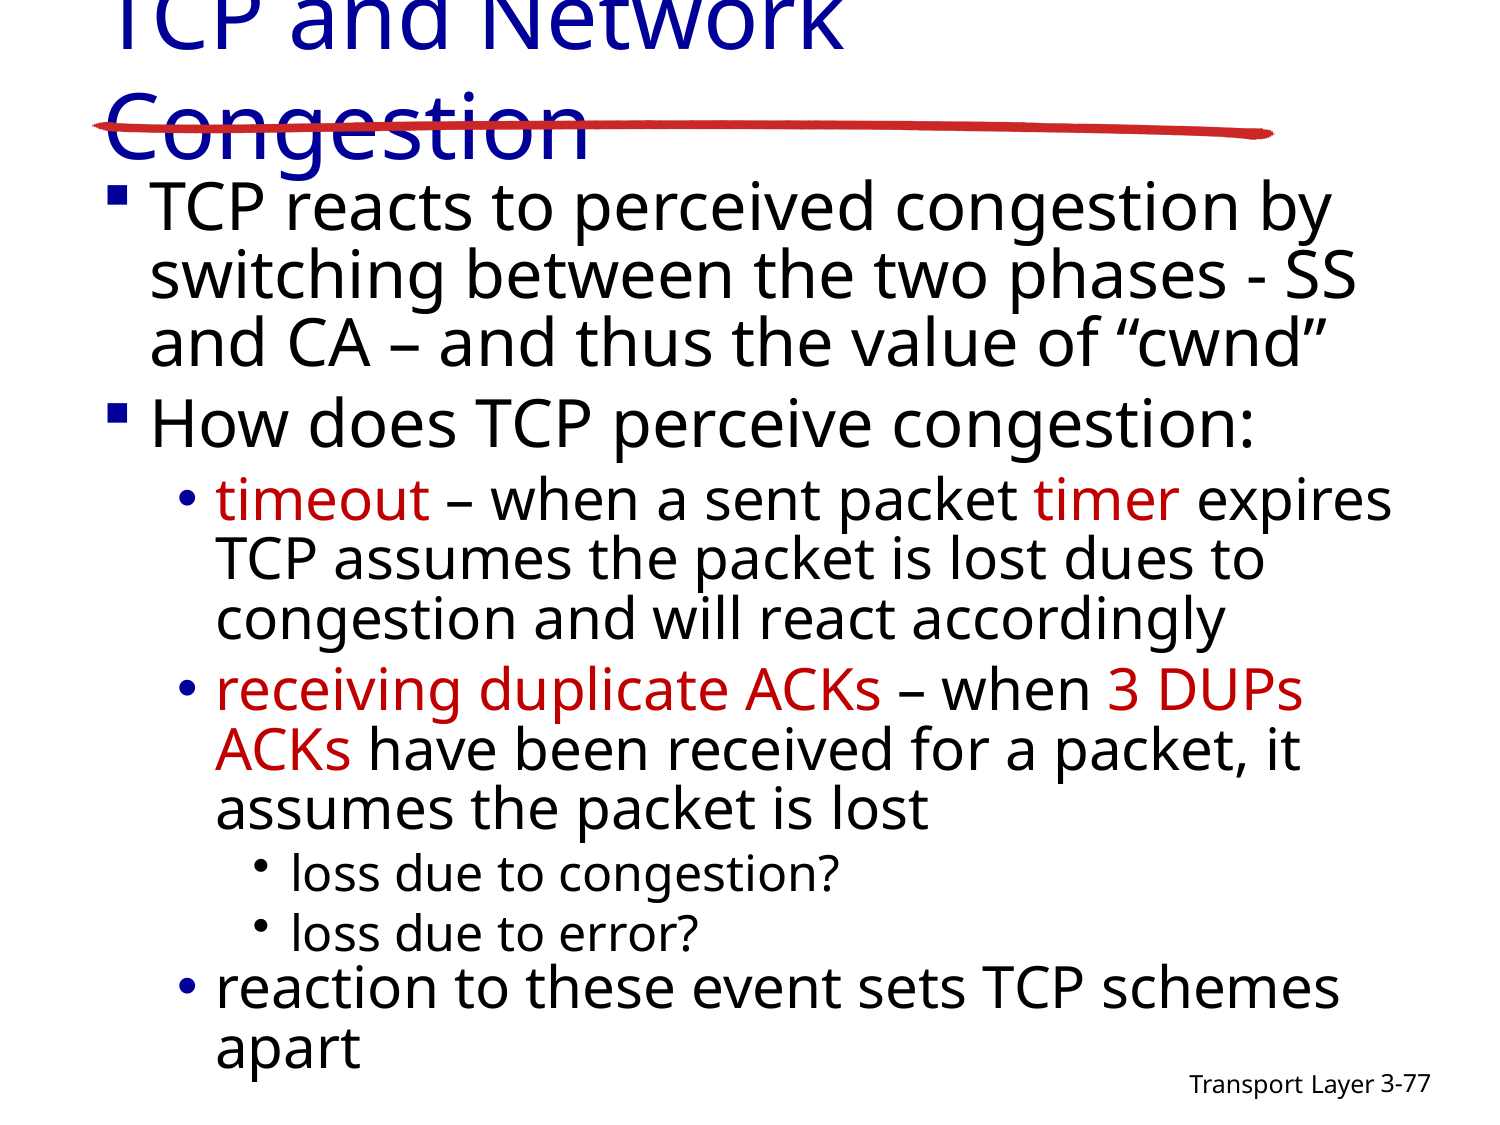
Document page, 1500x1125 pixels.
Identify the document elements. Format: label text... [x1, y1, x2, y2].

picture [87, 115, 1288, 145]
slide_number 3-77 [1365, 1060, 1477, 1106]
title TCP and Network Congestion [87, 20, 1363, 116]
footer Transport Layer [914, 1057, 1390, 1105]
list TCP reacts to perceived congestion by switching between the two phases - SS and CA – and thus the value of “cwnd” How does TCP perceive congestion: timeout – when a sent packet timer expires TCP assumes the packet is lost dues to congestion and will react accordingly receiving duplicate ACKs – when 3 DUPs ACKs have been received for a packet, it assumes the packet is lost loss due to congestion? loss due to error? reaction to these event sets TCP schemes apart [87, 168, 1451, 1086]
